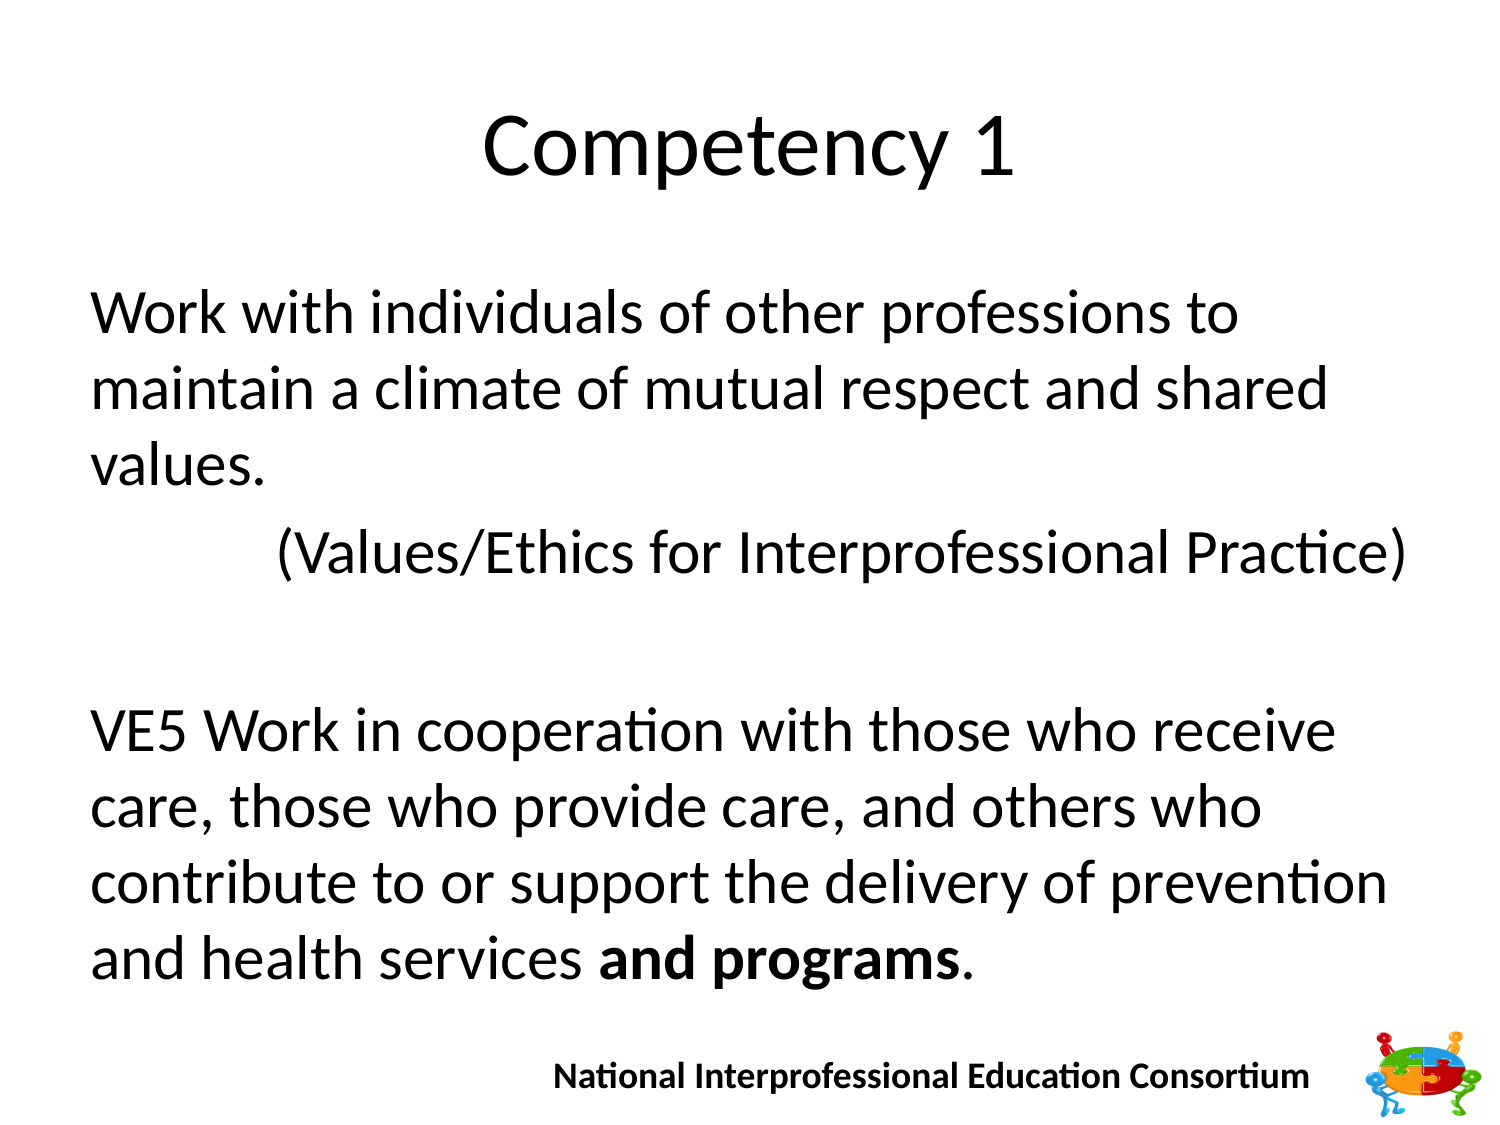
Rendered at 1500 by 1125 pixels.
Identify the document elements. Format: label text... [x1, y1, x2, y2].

list Work with individuals of other professions to maintain a climate of mutual respect and shared values. (Values/Ethics for Interprofessional Practice) VE5 Work in cooperation with those who receive care, those who provide care, and others who contribute to or support the delivery of prevention and health services and programs. [75, 262, 1425, 1005]
title Competency 1 [75, 45, 1425, 233]
picture [1362, 1028, 1485, 1120]
